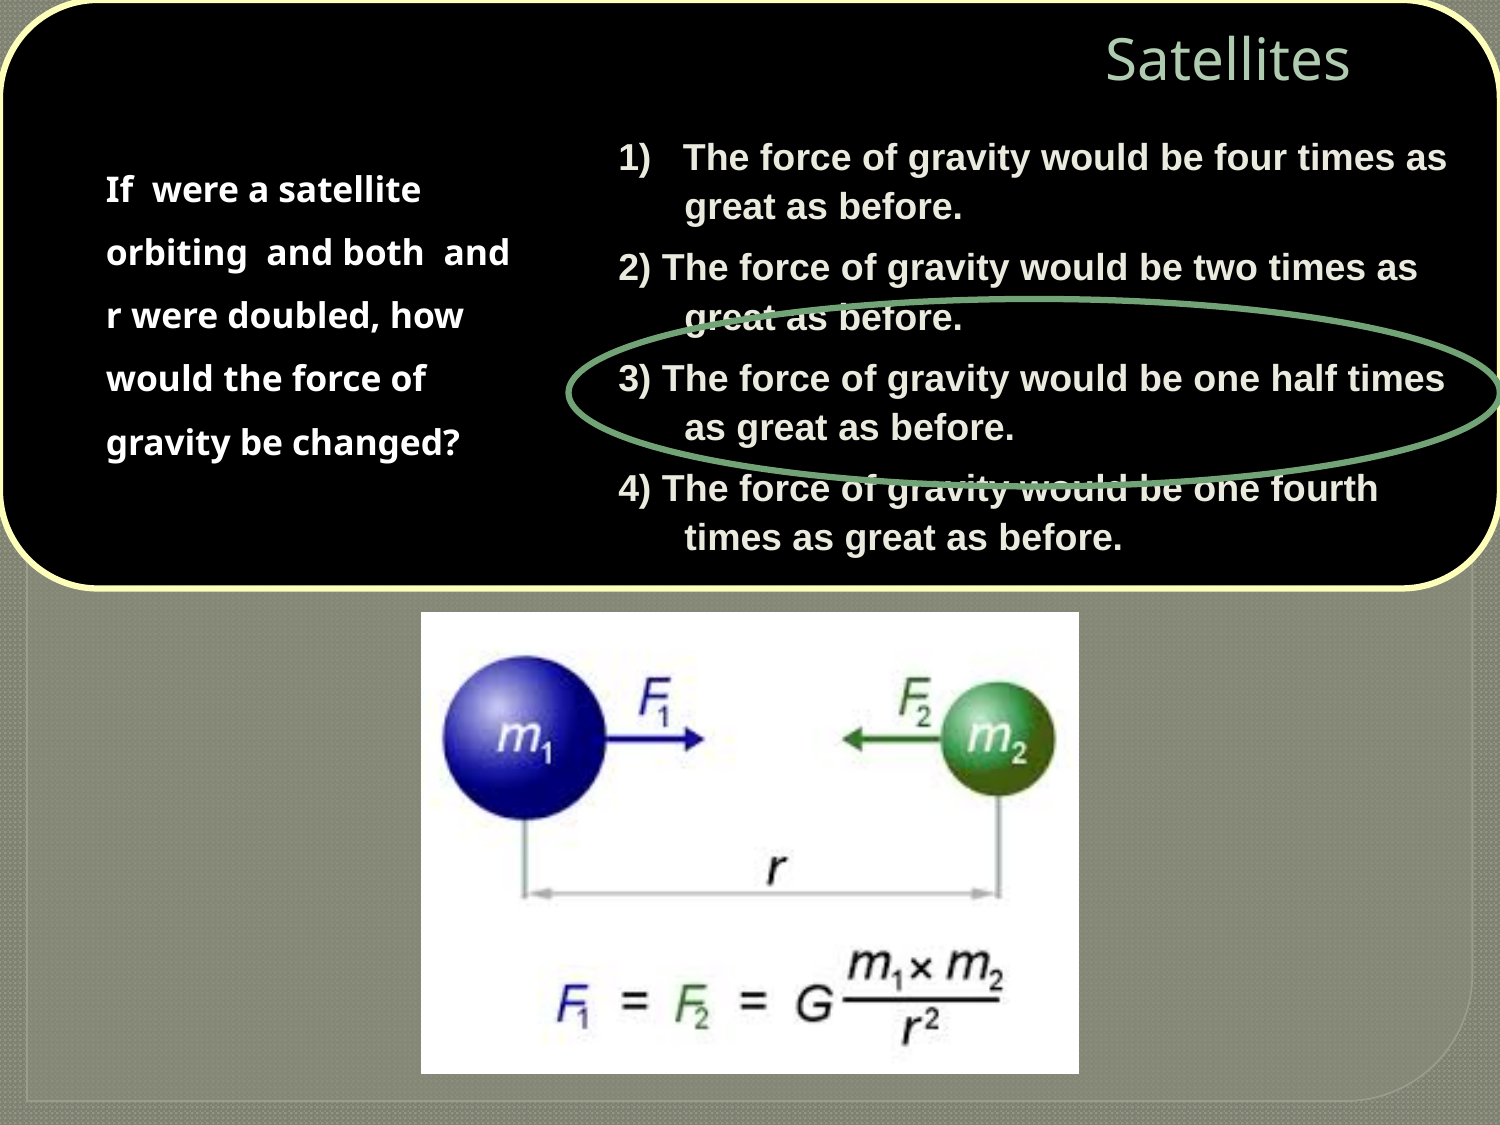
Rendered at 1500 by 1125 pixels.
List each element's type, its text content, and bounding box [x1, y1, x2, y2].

text_box [0, 0, 1500, 589]
text_box [568, 298, 1500, 487]
title Satellites [169, 0, 1367, 100]
text_box 1) The force of gravity would be four times as great as before. 2) The force of gravity would be two times as great as before. 3) The force of gravity would be one half times as great as before. 4) The force of gravity would be one fourth times as great as before. [603, 121, 1500, 386]
picture [420, 612, 1080, 1075]
text_box 1) The force of gravity would be four times as great as before. 2) The force of gravity would be two times as great as before. 3) The force of gravity would be one half times as great as before. 4) The force of gravity would be one fourth times as great as before. [603, 399, 1500, 556]
